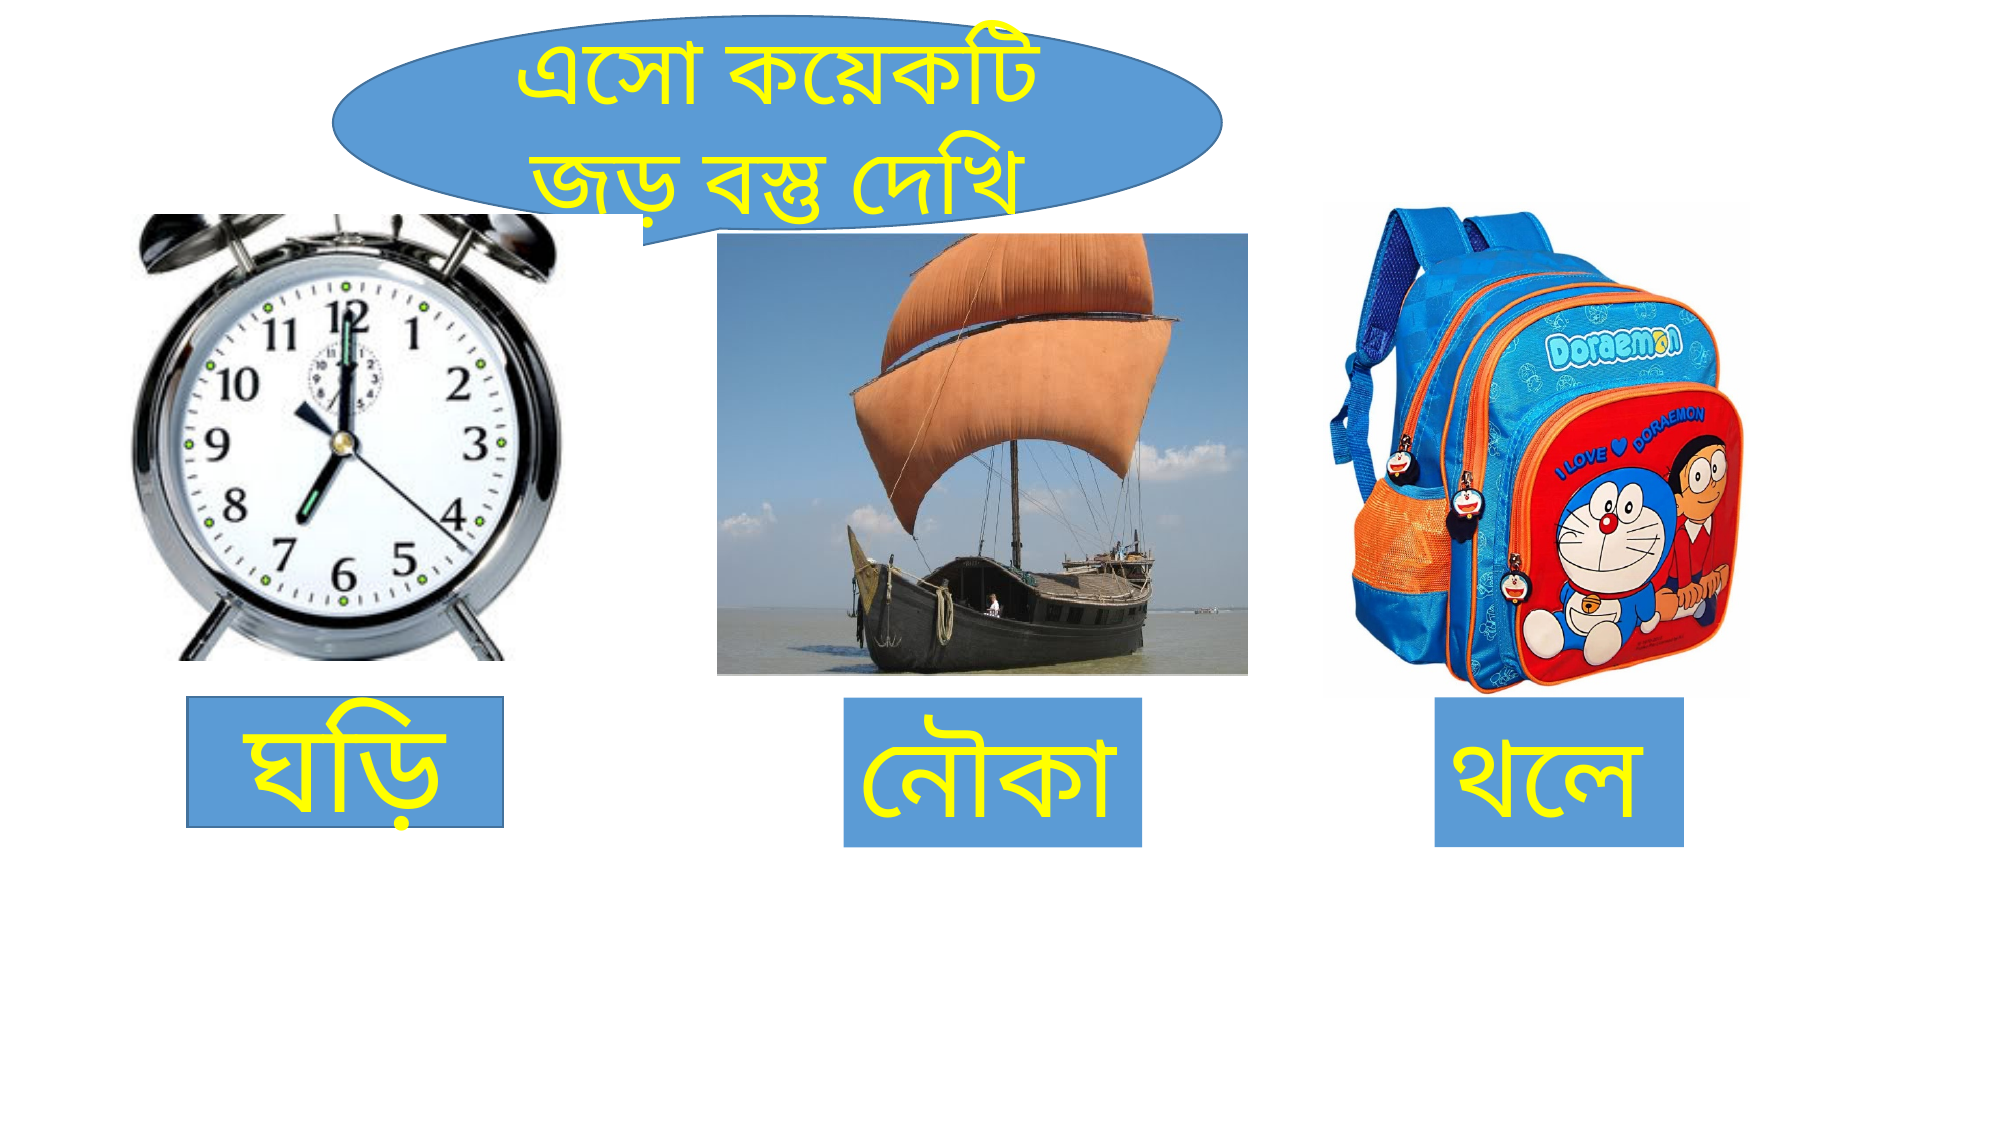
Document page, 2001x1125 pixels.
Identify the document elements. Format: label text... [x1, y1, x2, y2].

text_box থলে [1434, 698, 1684, 848]
picture [717, 233, 1248, 676]
text_box নৌকা [843, 697, 1143, 848]
picture [48, 214, 643, 661]
text_box ঘড়ি [186, 696, 504, 828]
text_box এসো কয়েকটি জড় বস্তু দেখি [331, 14, 1223, 247]
picture [1323, 202, 1750, 698]
